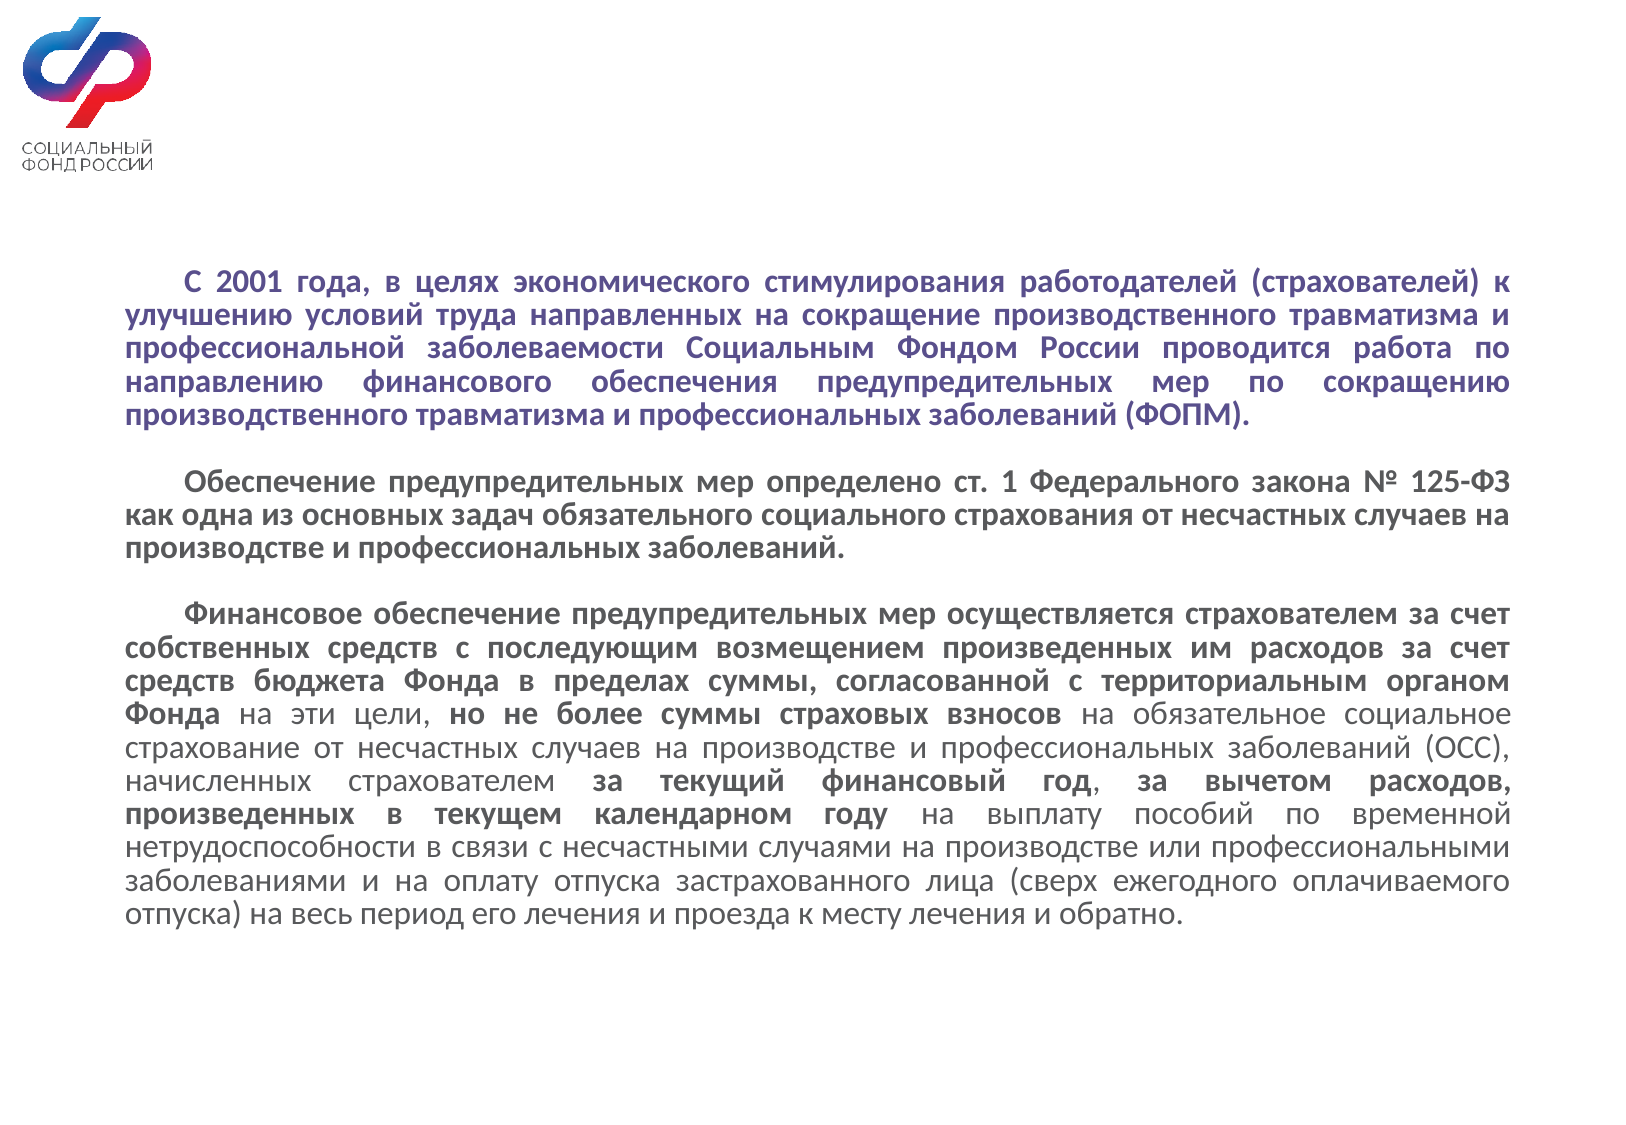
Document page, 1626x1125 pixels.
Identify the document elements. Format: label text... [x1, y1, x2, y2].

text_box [22, 17, 152, 172]
text_box С 2001 года, в целях экономического стимулирования работодателей (страхователей) к улучшению условий труда направленных на сокращение производственного травматизма и профессиональной заболеваемости Социальным Фондом России проводится работа по направлению финансового обеспечения предупредительных мер по сокращению производственного травматизма и профессиональных заболеваний (ФОПМ). Обеспечение предупредительных мер определено ст. 1 Федерального закона № 125-ФЗ как одна из основных задач обязательного социального страхования от несчастных случаев на производстве и профессиональных заболеваний. Финансовое обеспечение предупредительных мер осуществляется страхователем за счет собственных средств с последующим возмещением произведенных им расходов за счет средств бюджета Фонда в пределах суммы, согласованной с территориальным органом Фонда на эти цели, но не более суммы страховых взносов на обязательное социальное страхование от несчастных случаев на производстве и профессиональных заболеваний (ОСС), начисленных страхователем за текущий финансовый год, за вычетом расходов, произведенных в текущем календарном году на выплату пособий по временной нетрудоспособности в связи с несчастными случаями на производстве или профессиональными заболеваниями и на оплату отпуска застрахованного лица (сверх ежегодного оплачиваемого отпуска) на весь период его лечения и проезда к месту лечения и обратно. [109, 201, 1528, 999]
